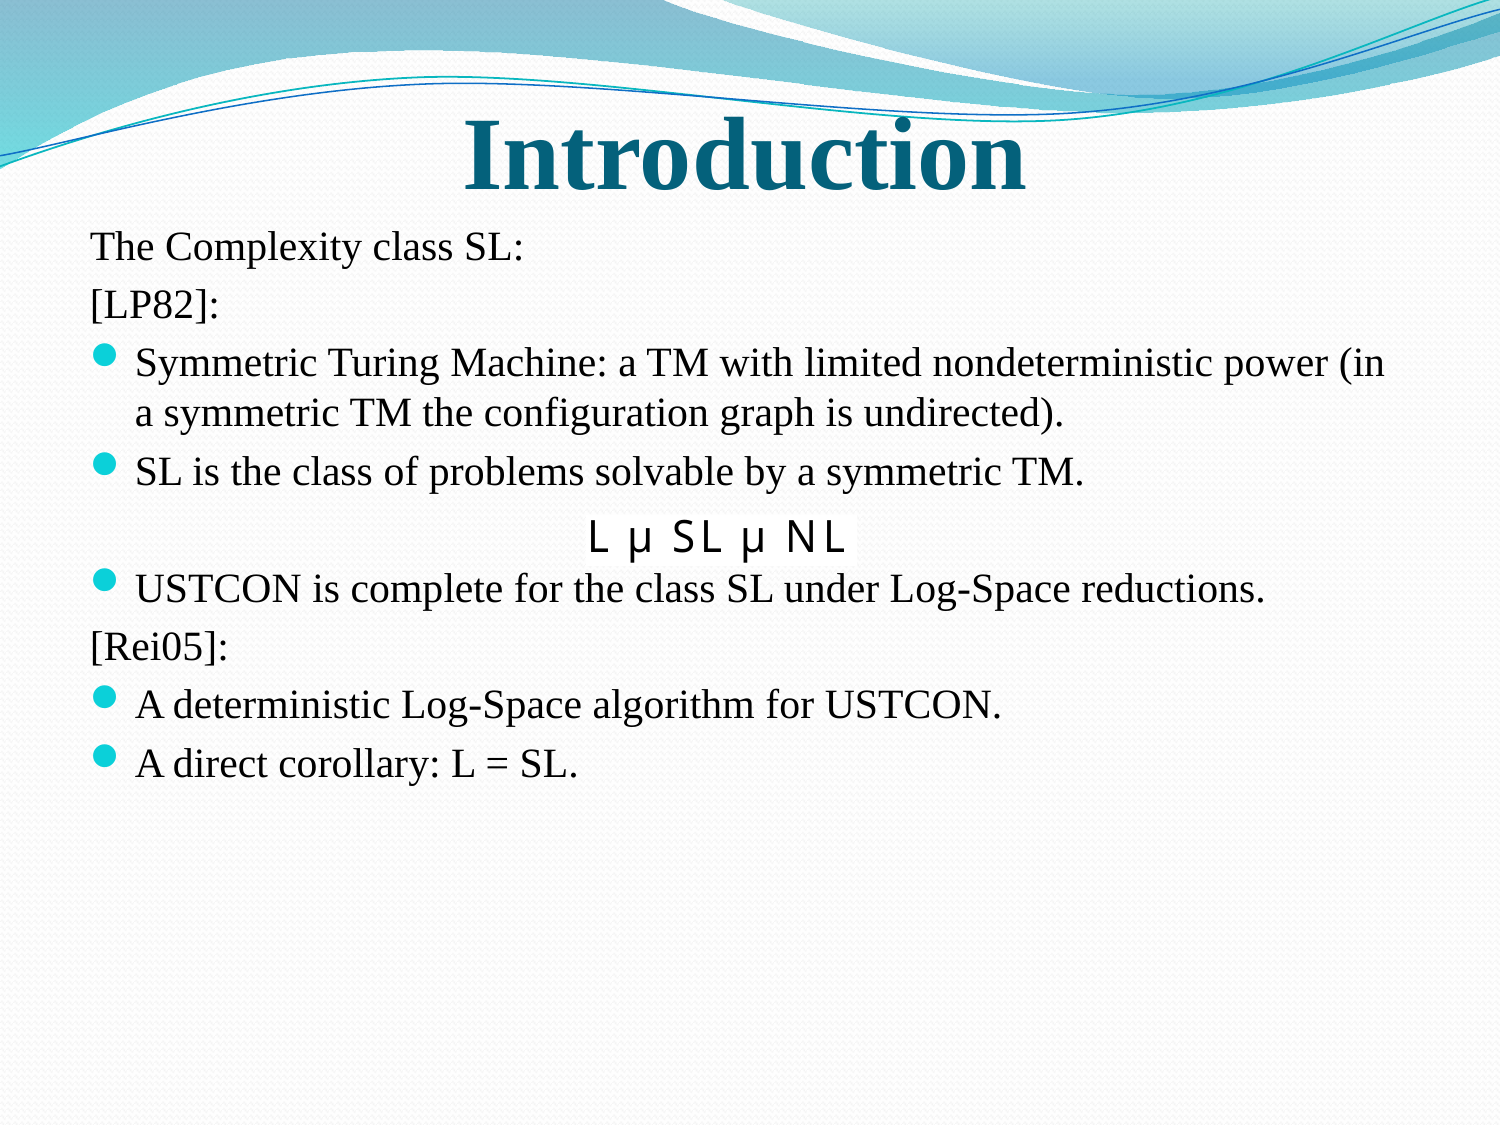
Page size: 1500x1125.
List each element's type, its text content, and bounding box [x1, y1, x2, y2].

text_box Proof: Recall the evaluation performed by the algorithm (lemma 10). In particular, the variables . At first v is initialized to the value u (the first element of ). At the end, it is guaranteed to contain w. v is only updated by the rule at the base of the recursion. Therefore, to obtain we may modify to output the value of each time before it updates v. For the second part of the lemma: the evaluations are all the influence has on the value of . Therefore, if G is , we may ignore and v, and whenever we were going to update we may instead evaluate . [578, 516, 865, 578]
title Introduction [70, 23, 1421, 211]
picture [585, 515, 858, 566]
list The Complexity class SL: [LP82]: Symmetric Turing Machine: a TM with limited nondeterministic power (in a symmetric TM the configuration graph is undirected). SL is the class of problems solvable by a symmetric TM. USTCON is complete for the class SL under Log-Space reductions. [Rei05]: A deterministic Log-Space algorithm for USTCON. A direct corollary: L = SL. [75, 210, 1425, 1038]
